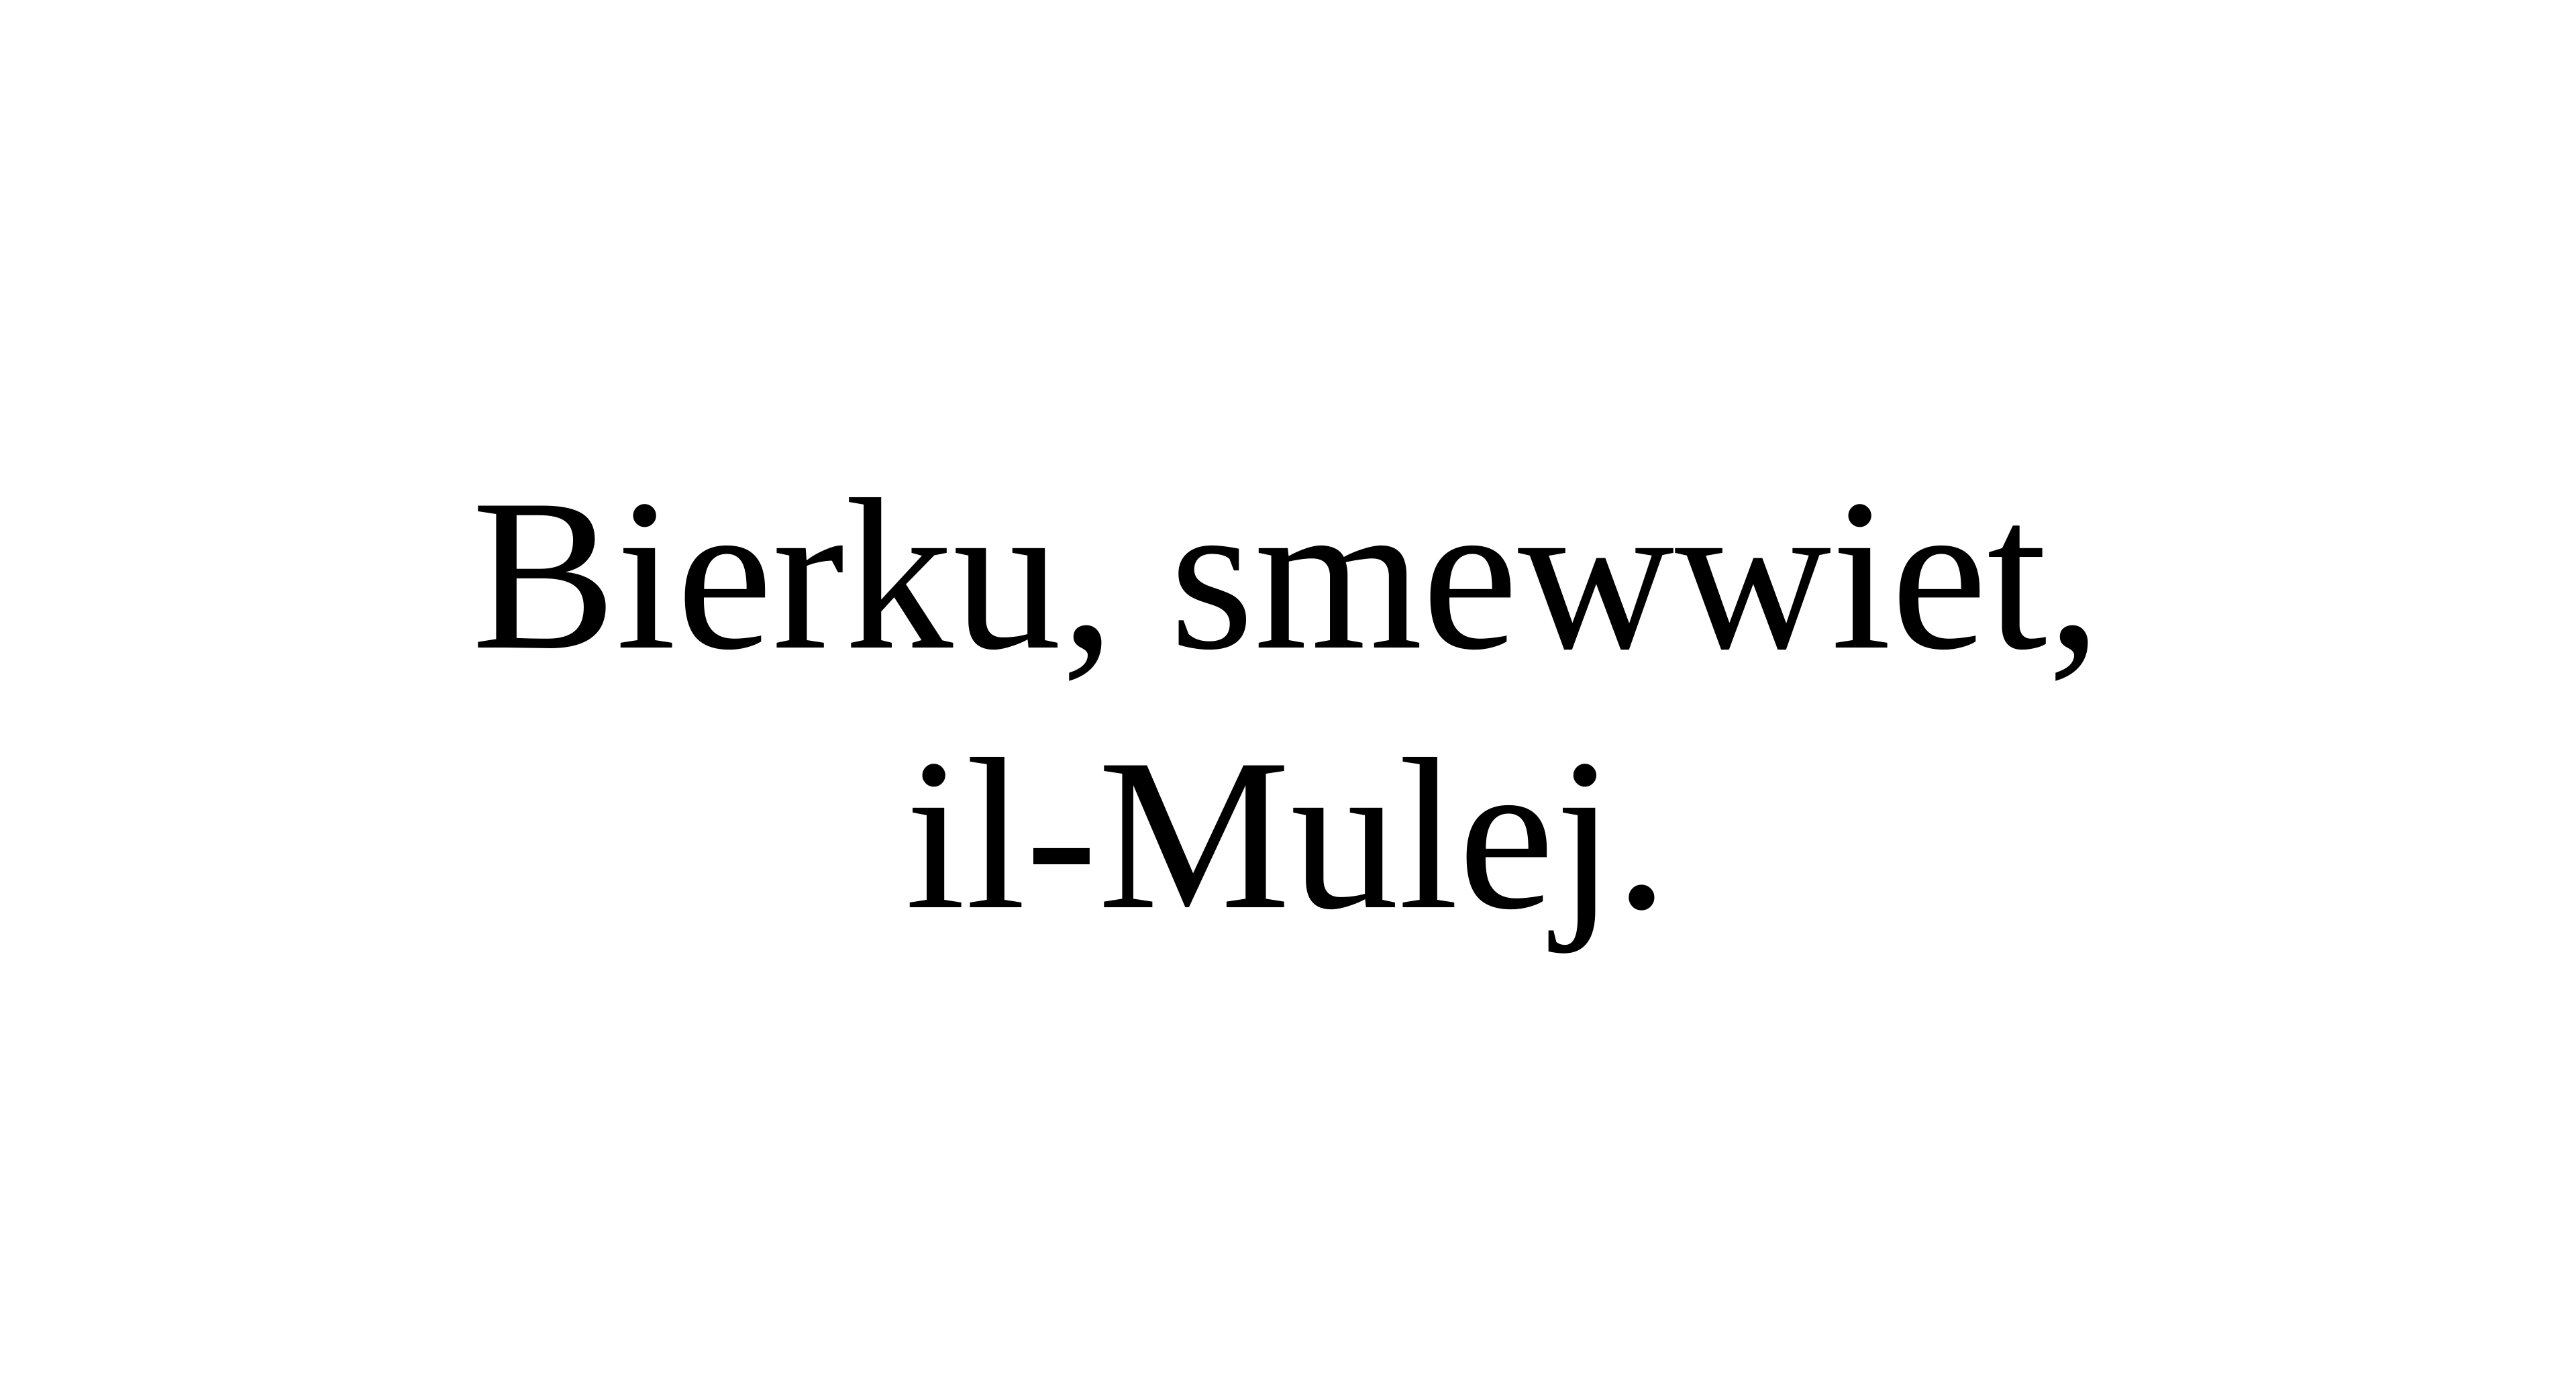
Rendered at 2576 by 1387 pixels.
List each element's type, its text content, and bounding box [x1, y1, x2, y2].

text_box Bierku, smewwiet, il-Mulej. [421, 425, 2155, 956]
